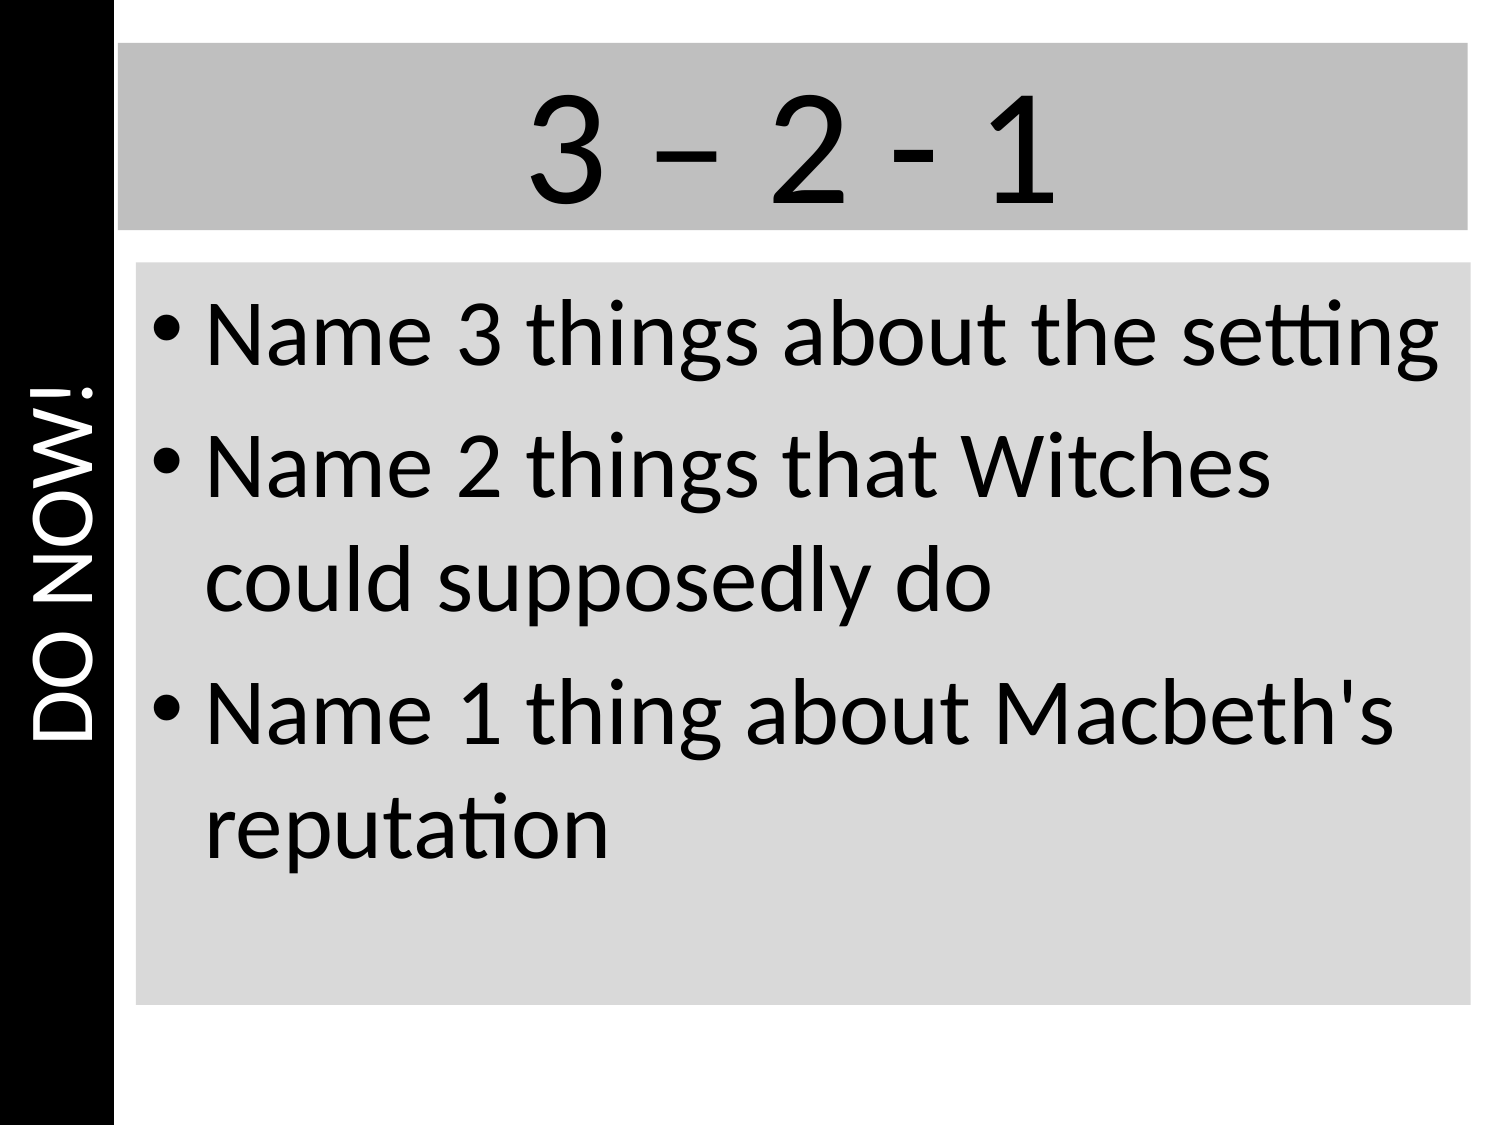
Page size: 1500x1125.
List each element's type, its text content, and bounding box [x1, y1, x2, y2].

text_box DO NOW! [0, 0, 114, 1125]
title 3 – 2 - 1 [117, 42, 1468, 231]
list Name 3 things about the setting Name 2 things that Witches could supposedly do Name 1 thing about Macbeth's reputation [135, 262, 1471, 1005]
